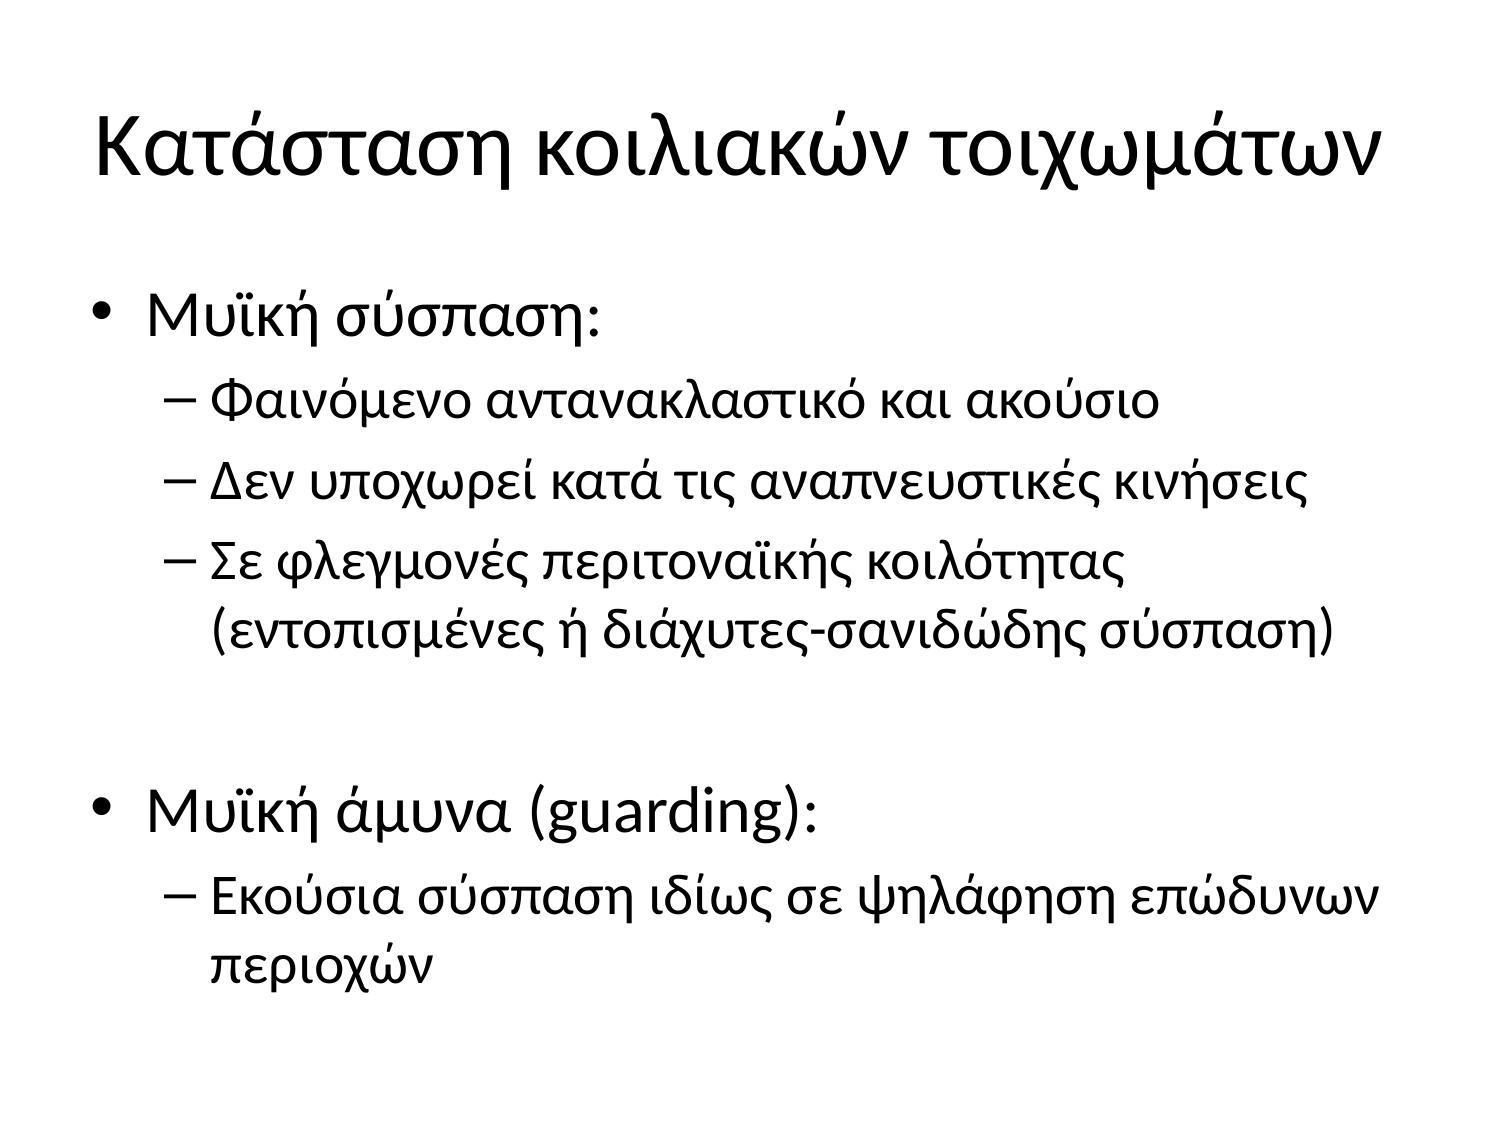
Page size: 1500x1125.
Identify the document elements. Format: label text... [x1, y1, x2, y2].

list Μυϊκή σύσπαση: Φαινόμενο αντανακλαστικό και ακούσιο Δεν υποχωρεί κατά τις αναπνευστικές κινήσεις Σε φλεγμονές περιτοναϊκής κοιλότητας (εντοπισμένες ή διάχυτες-σανιδώδης σύσπαση) Μυϊκή άμυνα (guarding): Εκούσια σύσπαση ιδίως σε ψηλάφηση επώδυνων περιοχών [75, 262, 1425, 1005]
title Κατάσταση κοιλιακών τοιχωμάτων [75, 45, 1425, 233]
